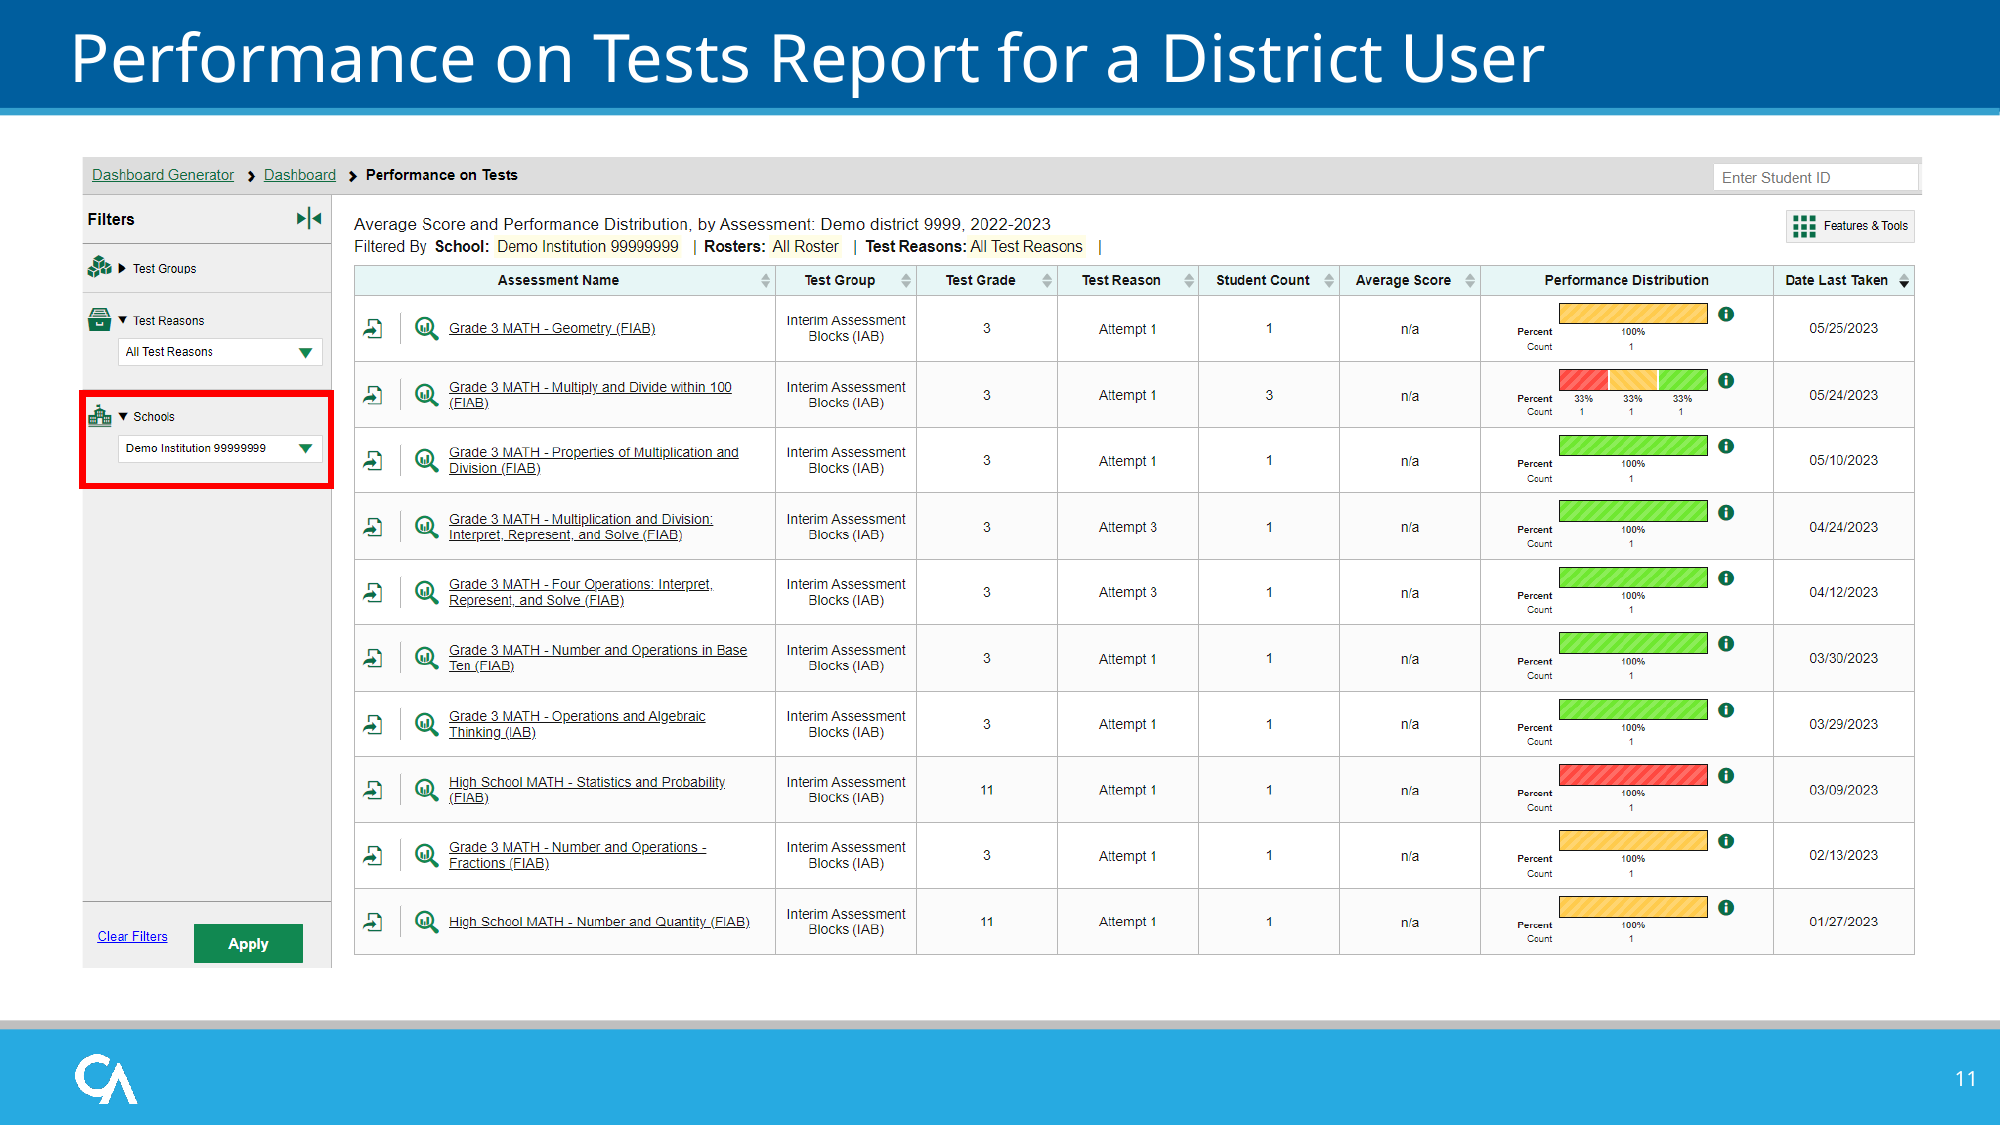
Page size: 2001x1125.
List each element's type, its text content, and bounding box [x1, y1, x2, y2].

picture [82, 157, 1923, 968]
title Performance on Tests Report for a District User [69, 10, 1935, 96]
slide_number 11 [1877, 1057, 1993, 1103]
picture [75, 1054, 138, 1104]
